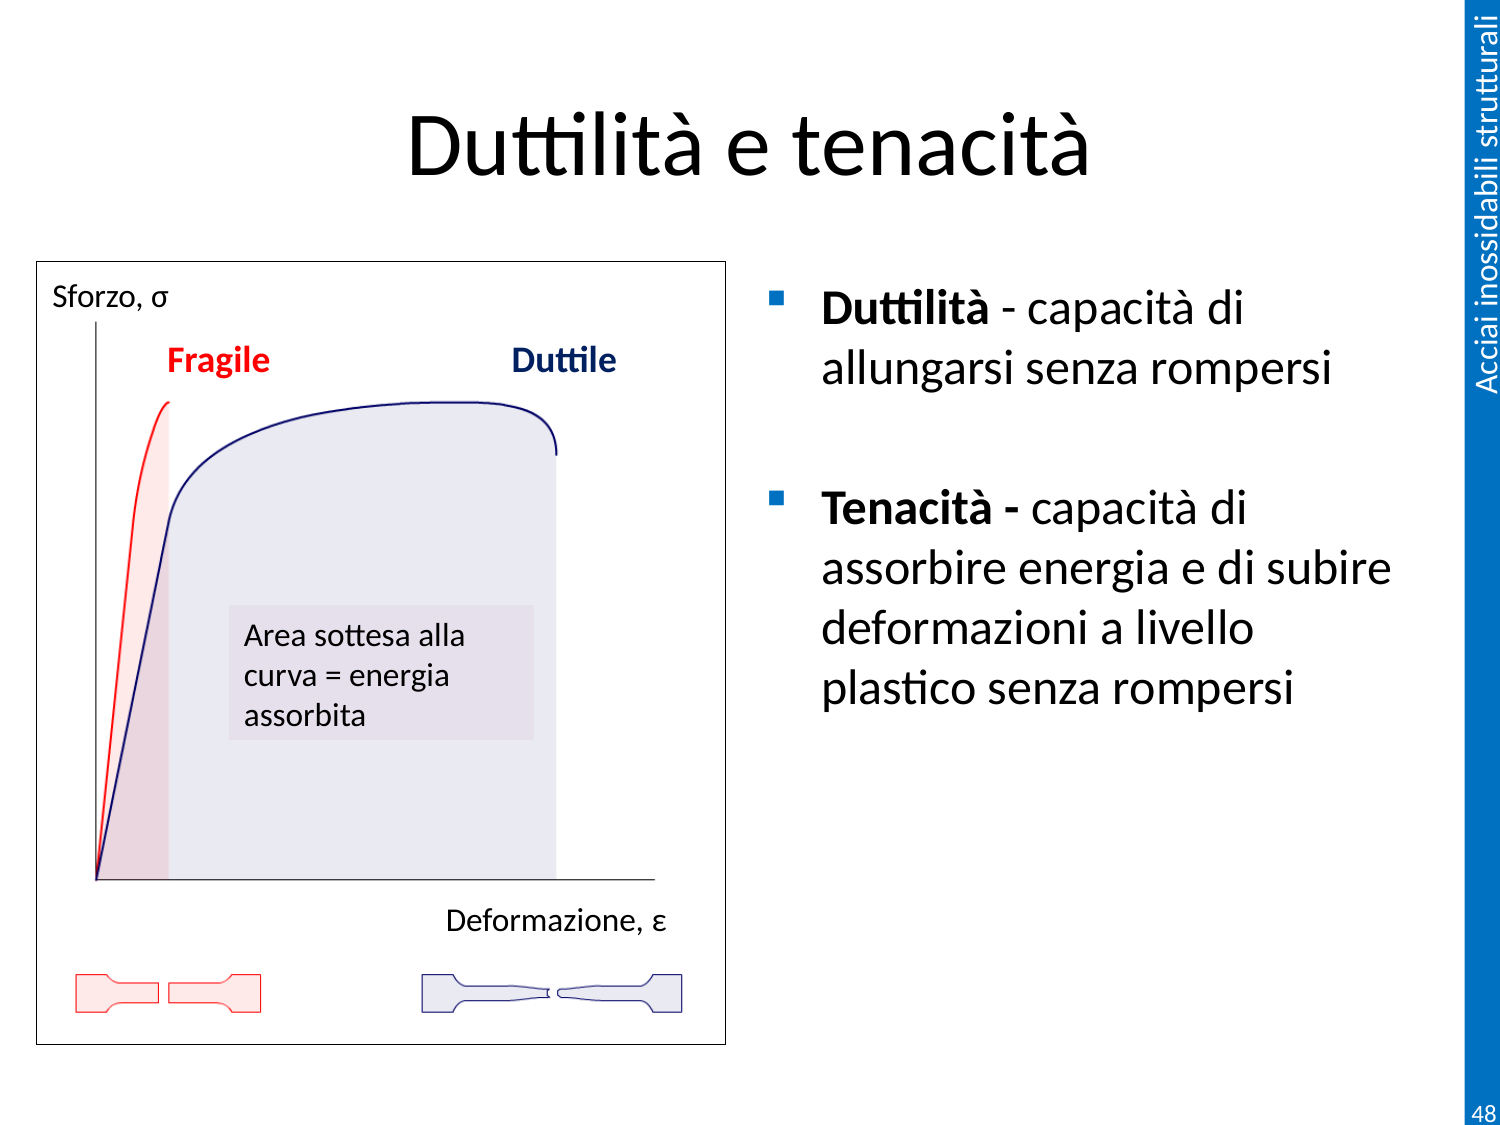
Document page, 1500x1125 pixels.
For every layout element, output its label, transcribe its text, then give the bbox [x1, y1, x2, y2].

title Duttilità e tenacità [74, 44, 1426, 233]
list Duttilità - capacità di allungarsi senza rompersi Tenacità - capacità di assorbire energia e di subire deformazioni a livello plastico senza rompersi [749, 266, 1420, 1010]
slide_number 48 [1446, 1082, 1500, 1125]
picture [37, 262, 726, 1044]
